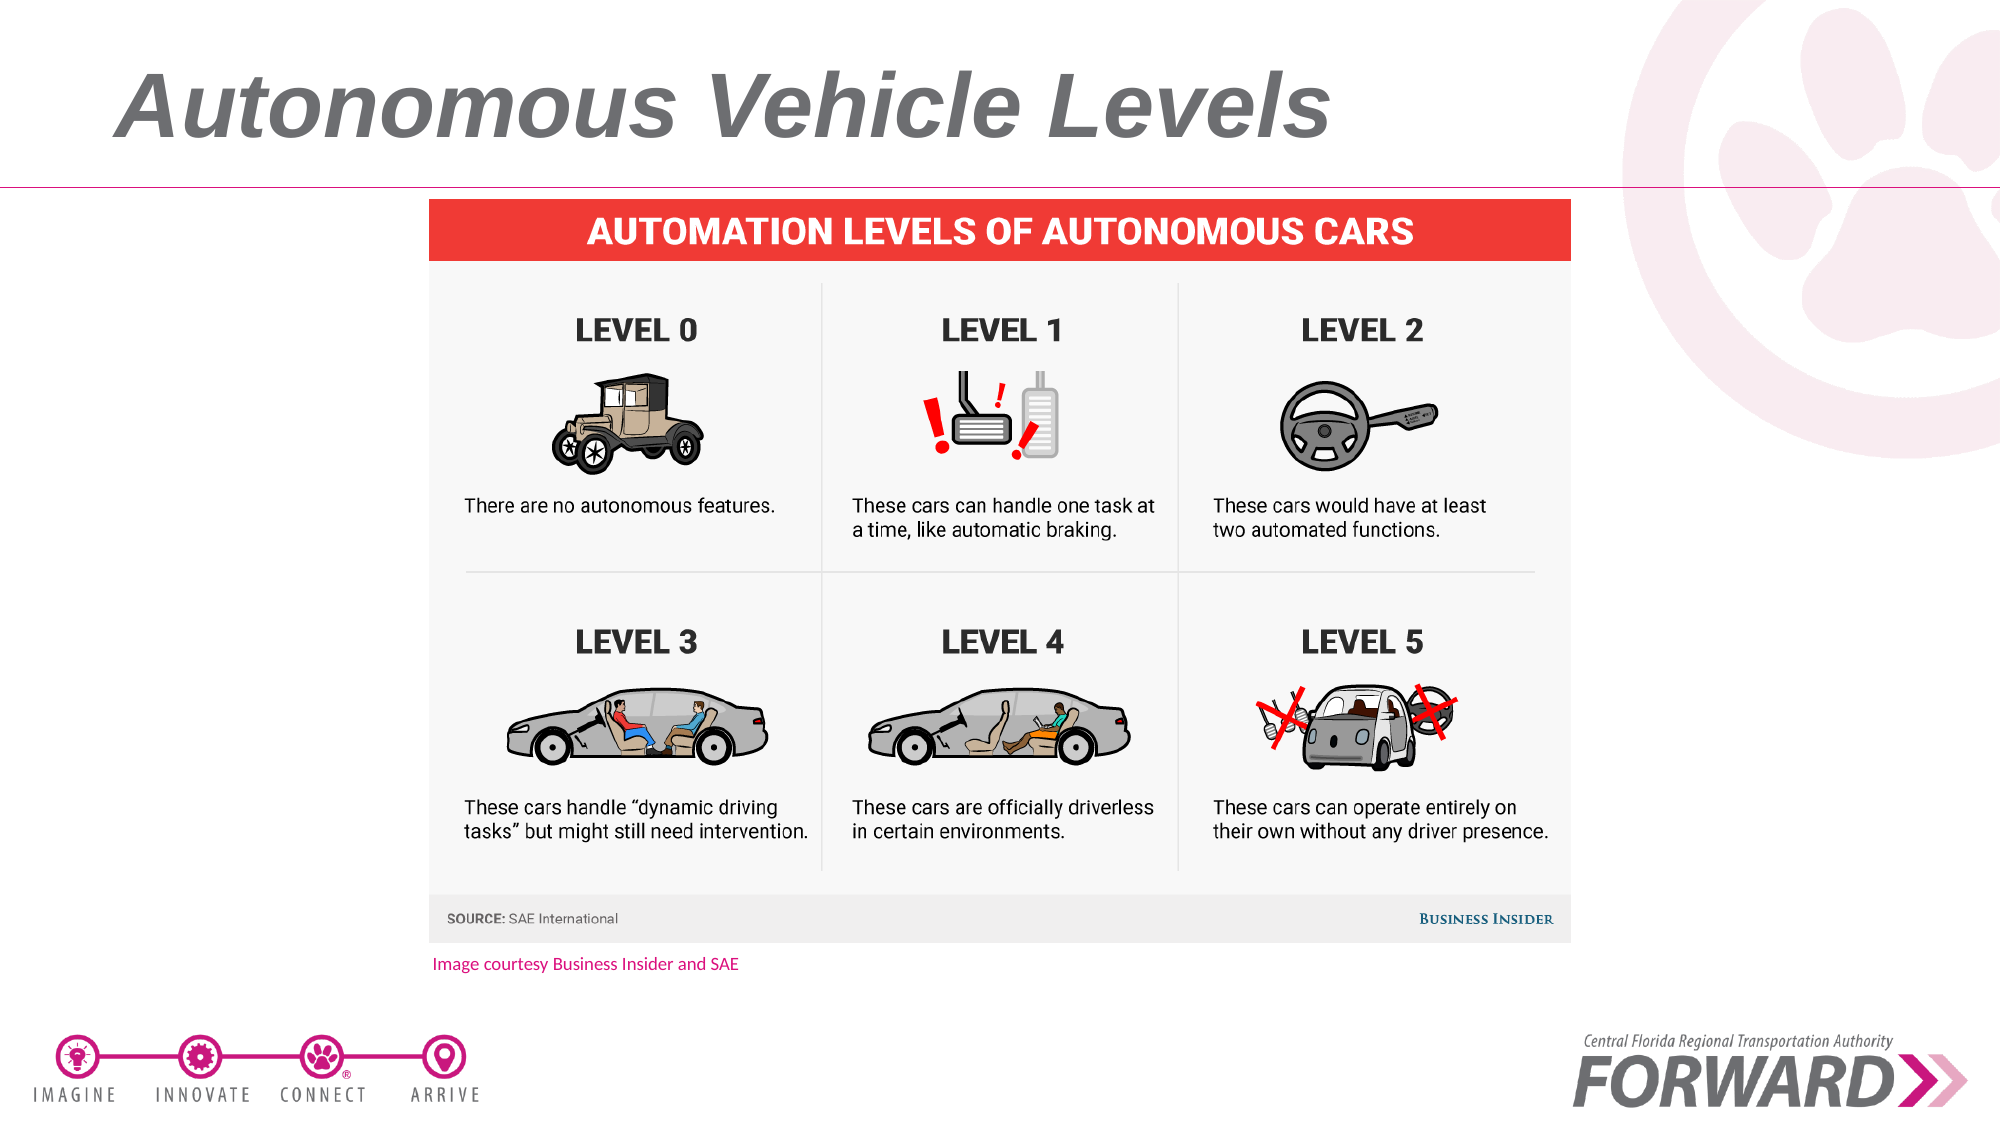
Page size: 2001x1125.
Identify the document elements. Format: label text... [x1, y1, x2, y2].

picture [499, 0, 2000, 187]
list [429, 199, 1571, 943]
picture [26, 188, 2000, 1125]
text_box Image courtesy Business Insider and SAE [417, 944, 1092, 982]
title Autonomous Vehicle Levels [99, 24, 1900, 177]
